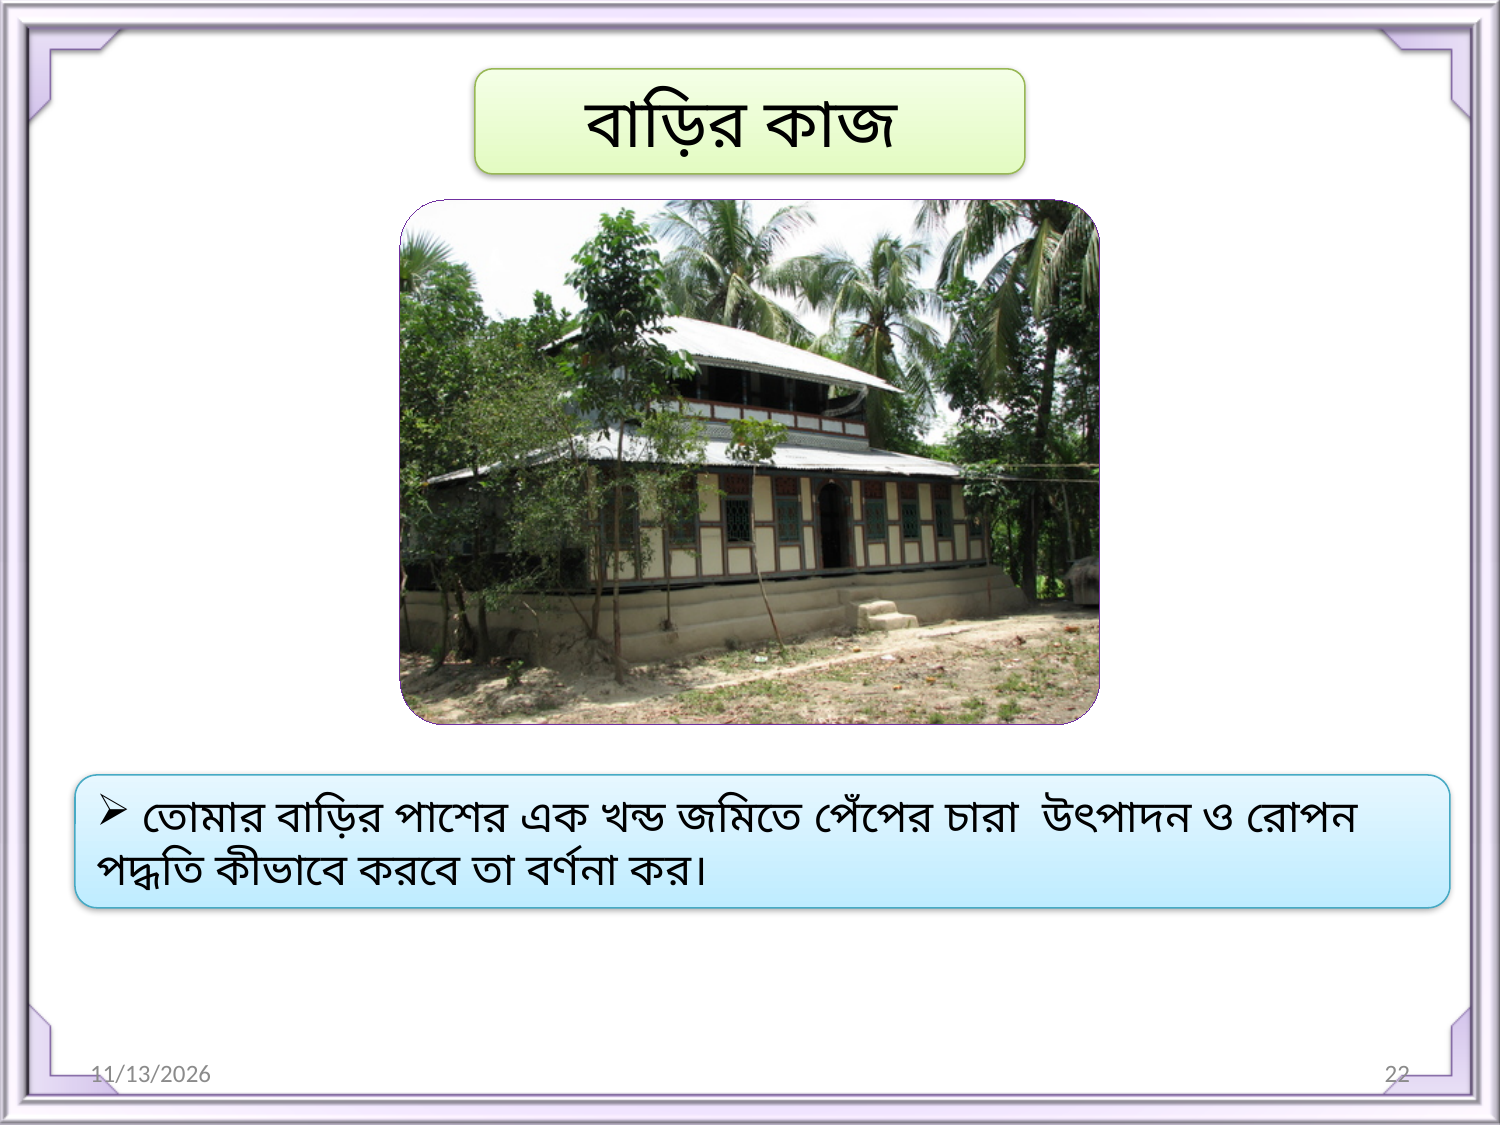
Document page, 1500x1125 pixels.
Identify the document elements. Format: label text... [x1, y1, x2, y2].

picture [0, 0, 1500, 1125]
slide_number 22 [1074, 1042, 1425, 1103]
text_box বাড়ির কাজ [474, 68, 1026, 175]
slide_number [75, 1042, 425, 1103]
text_box তোমার বাড়ির পাশের এক খন্ড জমিতে পেঁপের চারা উৎপাদন ও রোপন পদ্ধতি কীভাবে করবে তা বর্ণনা কর। [74, 774, 1451, 909]
